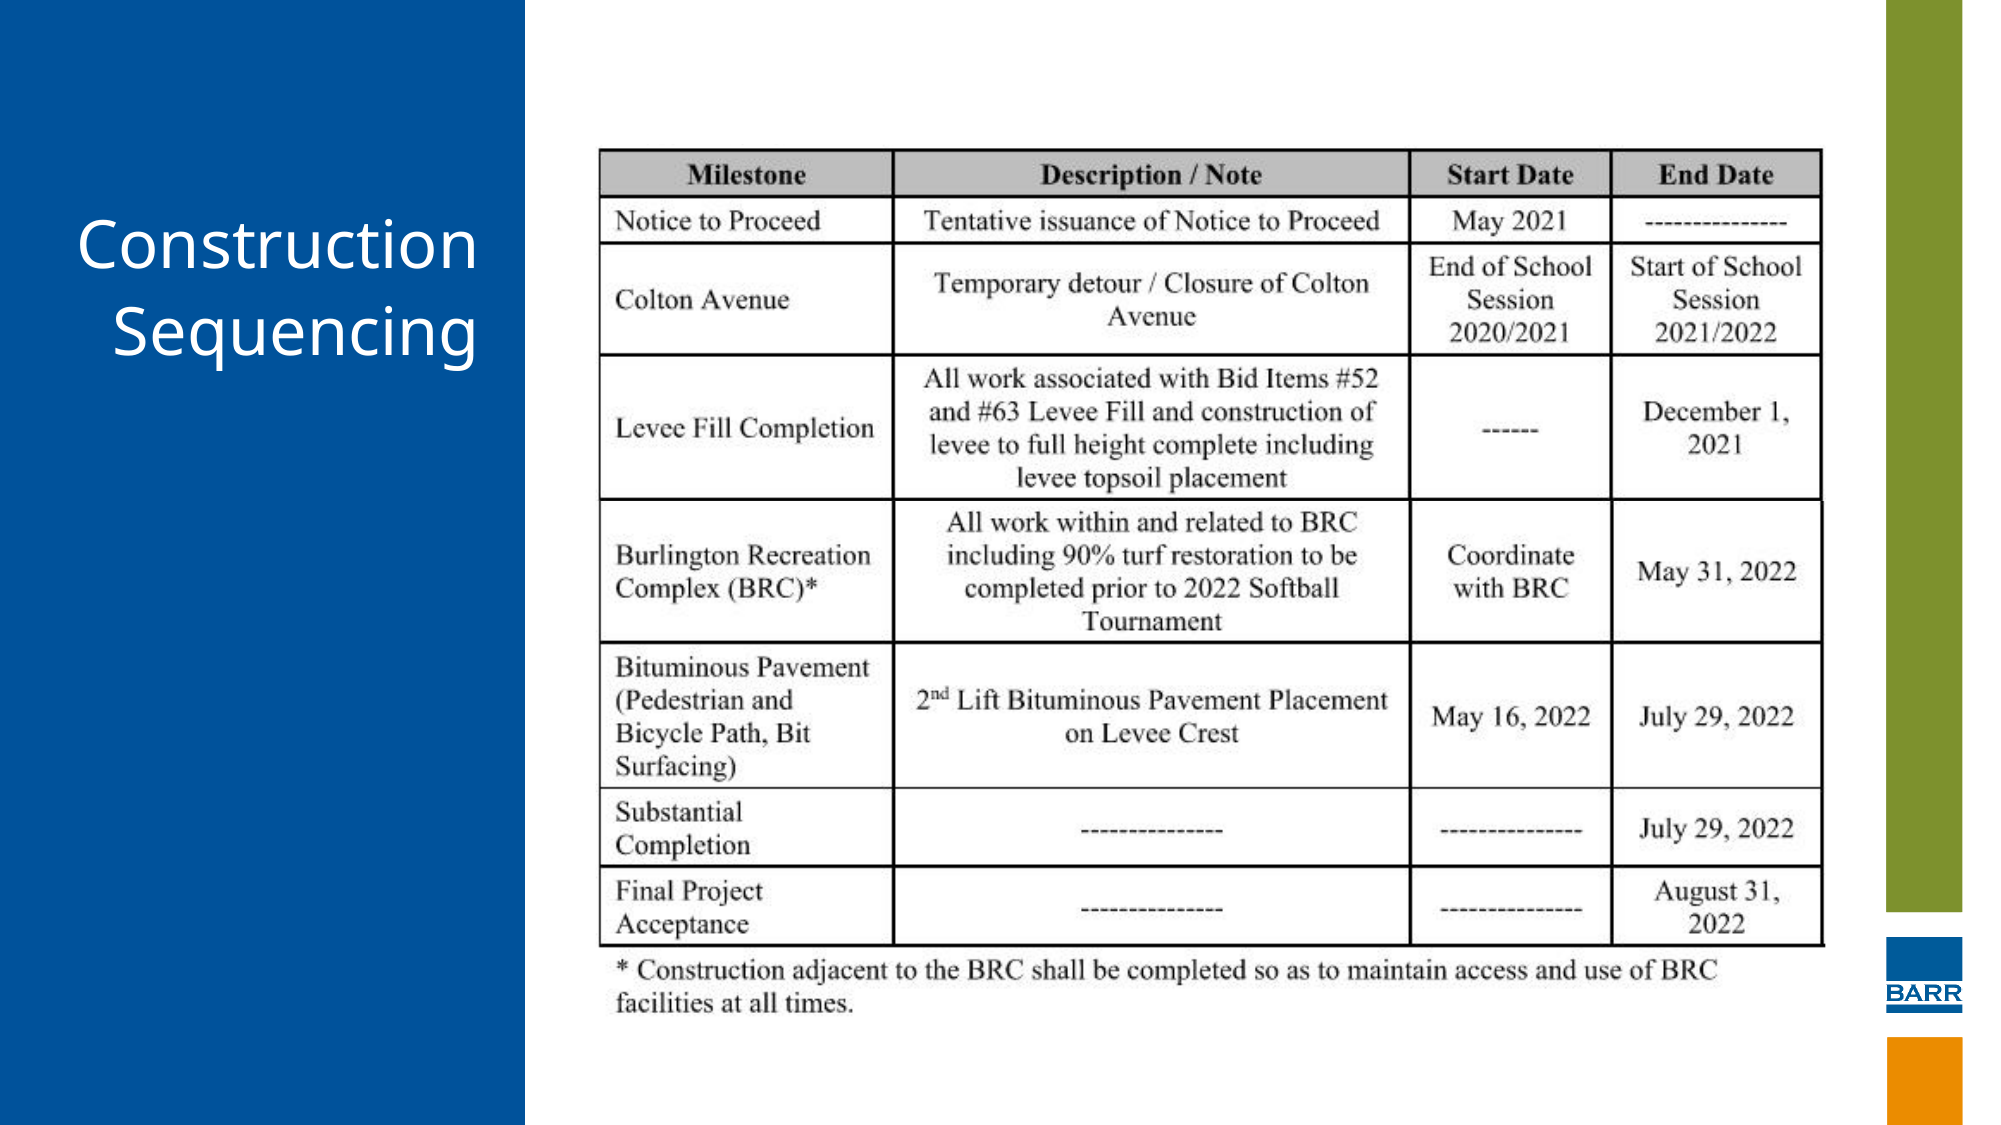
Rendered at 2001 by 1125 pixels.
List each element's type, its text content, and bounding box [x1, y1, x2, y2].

picture [1886, 937, 1963, 1013]
title Construction Sequencing [0, 0, 525, 1125]
picture [595, 144, 1826, 1051]
